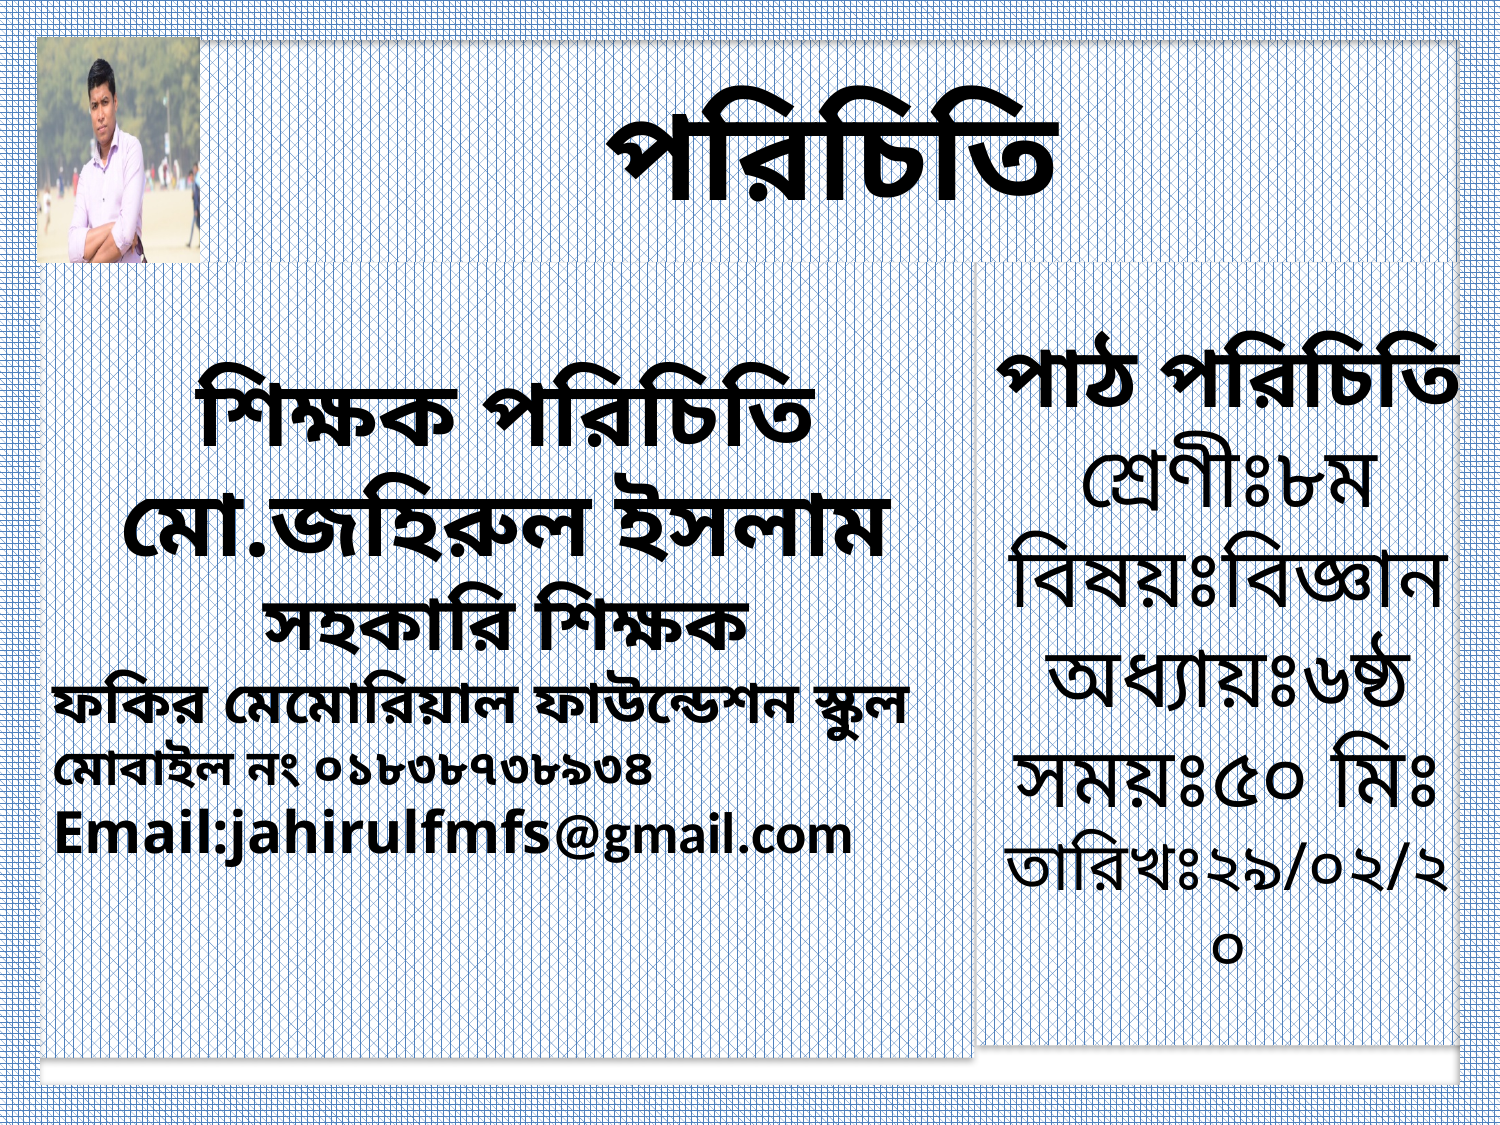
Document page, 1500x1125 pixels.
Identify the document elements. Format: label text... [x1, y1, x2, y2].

text_box পাঠ পরিচিতি শ্রেণীঃ৮ম বিষয়ঃবিজ্ঞান অধ্যায়ঃ৬ষ্ঠ সময়ঃ৫০ মিঃ তারিখঃ২৯/০২/২০ [975, 260, 1452, 1048]
text_box পরিচিতি [204, 51, 1452, 260]
text_box [0, 0, 1500, 1125]
picture [37, 37, 201, 263]
text_box শিক্ষক পরিচিতি মো.জহিরুল ইসলাম সহকারি শিক্ষক ফকির মেমোরিয়াল ফাউন্ডেশন স্কুল মোবাইল নং ০১৮৩৮৭৩৮৯৩৪ Email:jahirulfmfs@gmail.com [46, 260, 976, 1060]
